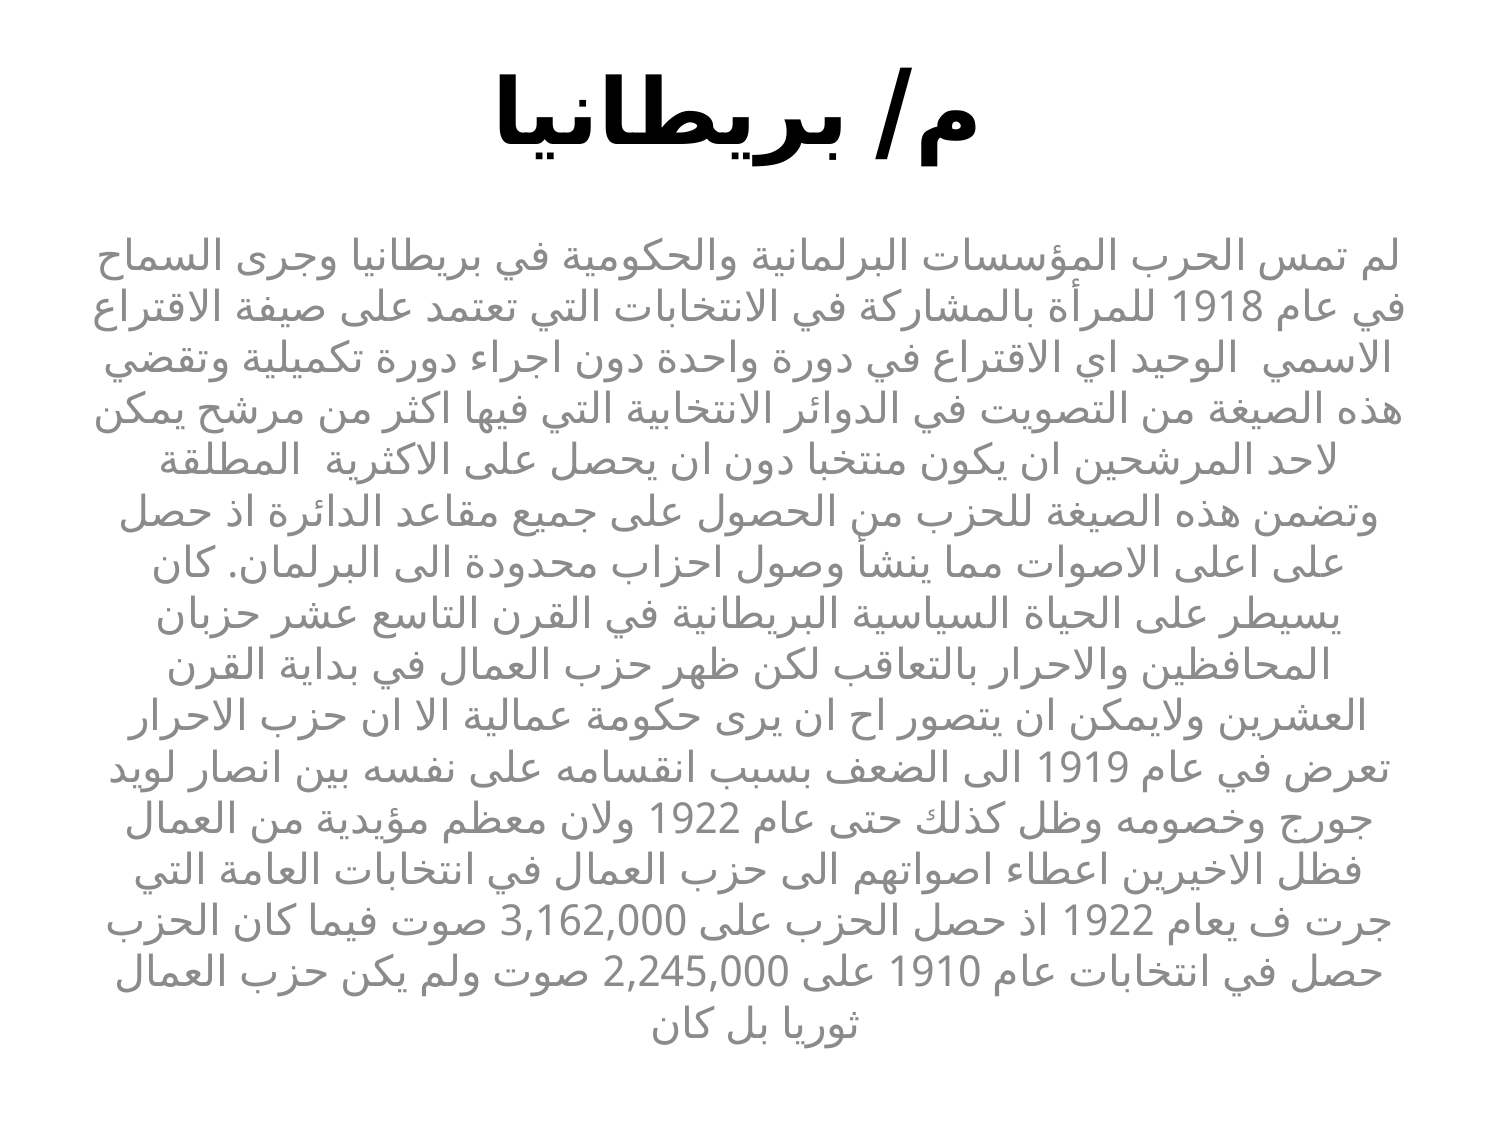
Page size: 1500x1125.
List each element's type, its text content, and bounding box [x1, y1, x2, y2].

subtitle لم تمس الحرب المؤسسات البرلمانية والحكومية في بريطانيا وجرى السماح في عام 1918 للمرأة بالمشاركة في الانتخابات التي تعتمد على صيفة الاقتراع الاسمي الوحيد اي الاقتراع في دورة واحدة دون اجراء دورة تكميلية وتقضي هذه الصيغة من التصويت في الدوائر الانتخابية التي فيها اكثر من مرشح يمكن لاحد المرشحين ان يكون منتخبا دون ان يحصل على الاكثرية المطلقة وتضمن هذه الصيغة للحزب من الحصول على جميع مقاعد الدائرة اذ حصل على اعلى الاصوات مما ينشأ وصول احزاب محدودة الى البرلمان. كان يسيطر على الحياة السياسية البريطانية في القرن التاسع عشر حزبان المحافظين والاحرار بالتعاقب لكن ظهر حزب العمال في بداية القرن العشرين ولايمكن ان يتصور اح ان يرى حكومة عمالية الا ان حزب الاحرار تعرض في عام 1919 الى الضعف بسبب انقسامه على نفسه بين انصار لويد جورج وخصومه وظل كذلك حتى عام 1922 ولان معظم مؤيدية من العمال فظل الاخيرين اعطاء اصواتهم الى حزب العمال في انتخابات العامة التي جرت ف يعام 1922 اذ حصل الحزب على 3,162,000 صوت فيما كان الحزب حصل في انتخابات عام 1910 على 2,245,000 صوت ولم يكن حزب العمال ثوريا بل كان [76, 219, 1424, 1059]
title م/ بريطانيا [100, 42, 1376, 219]
